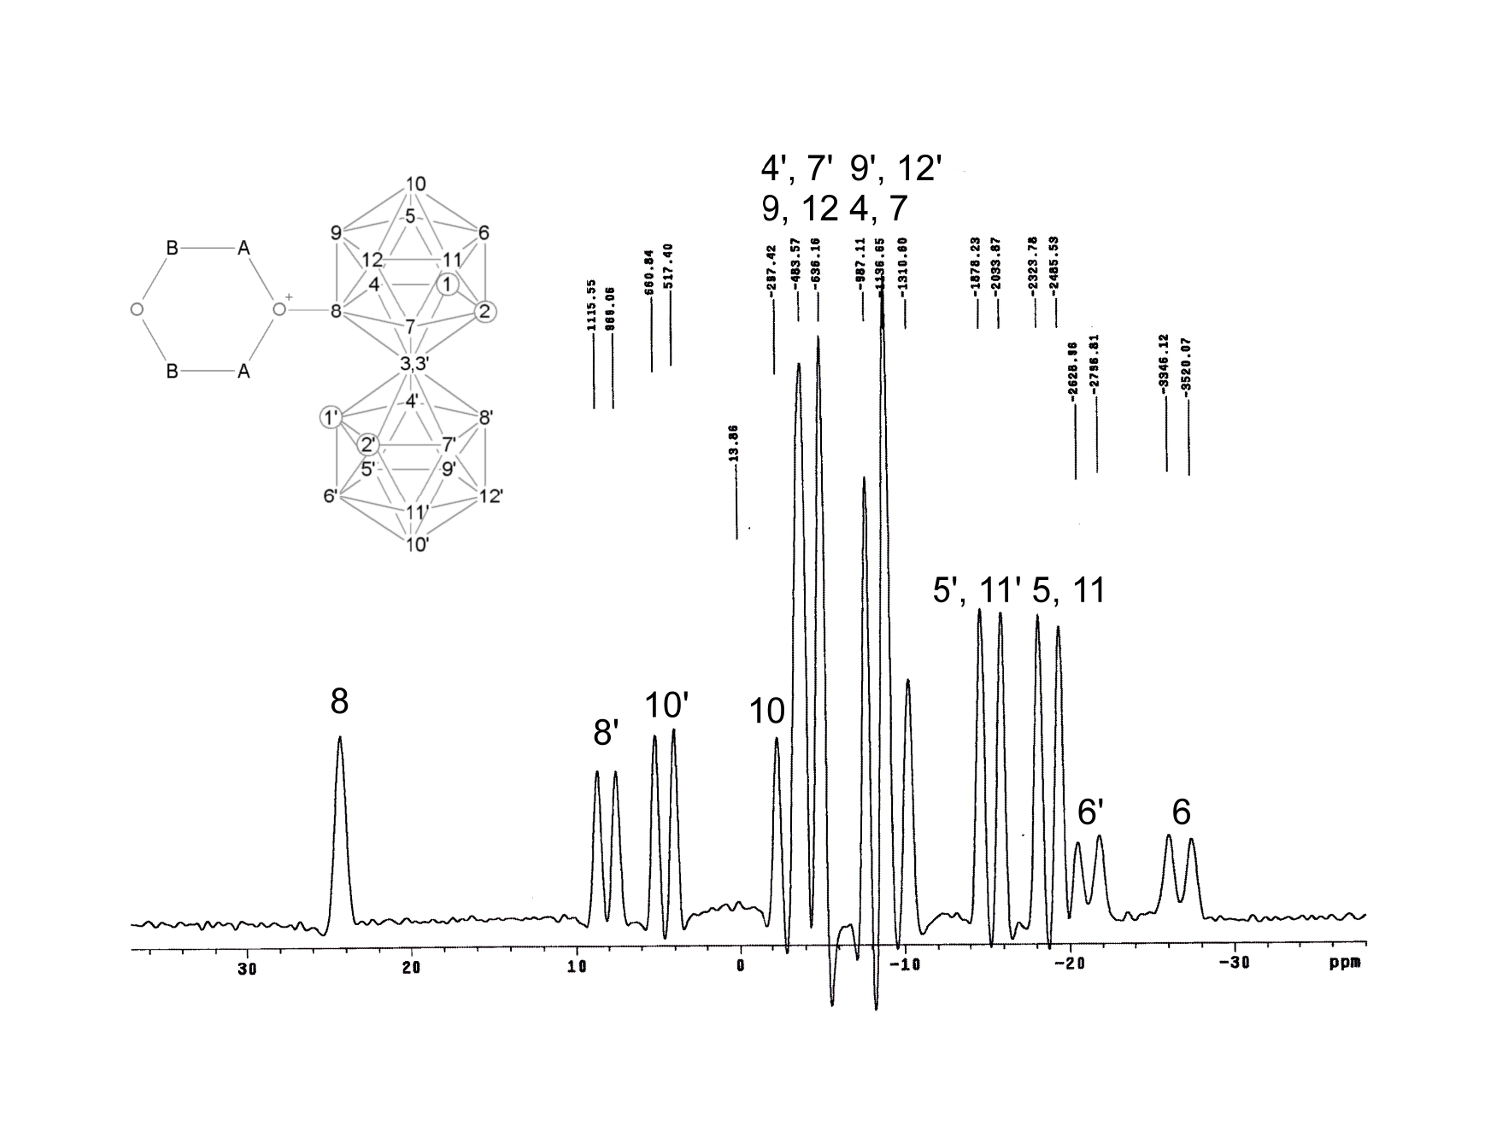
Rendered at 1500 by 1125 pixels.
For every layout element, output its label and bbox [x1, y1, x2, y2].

picture [58, 125, 1471, 1052]
